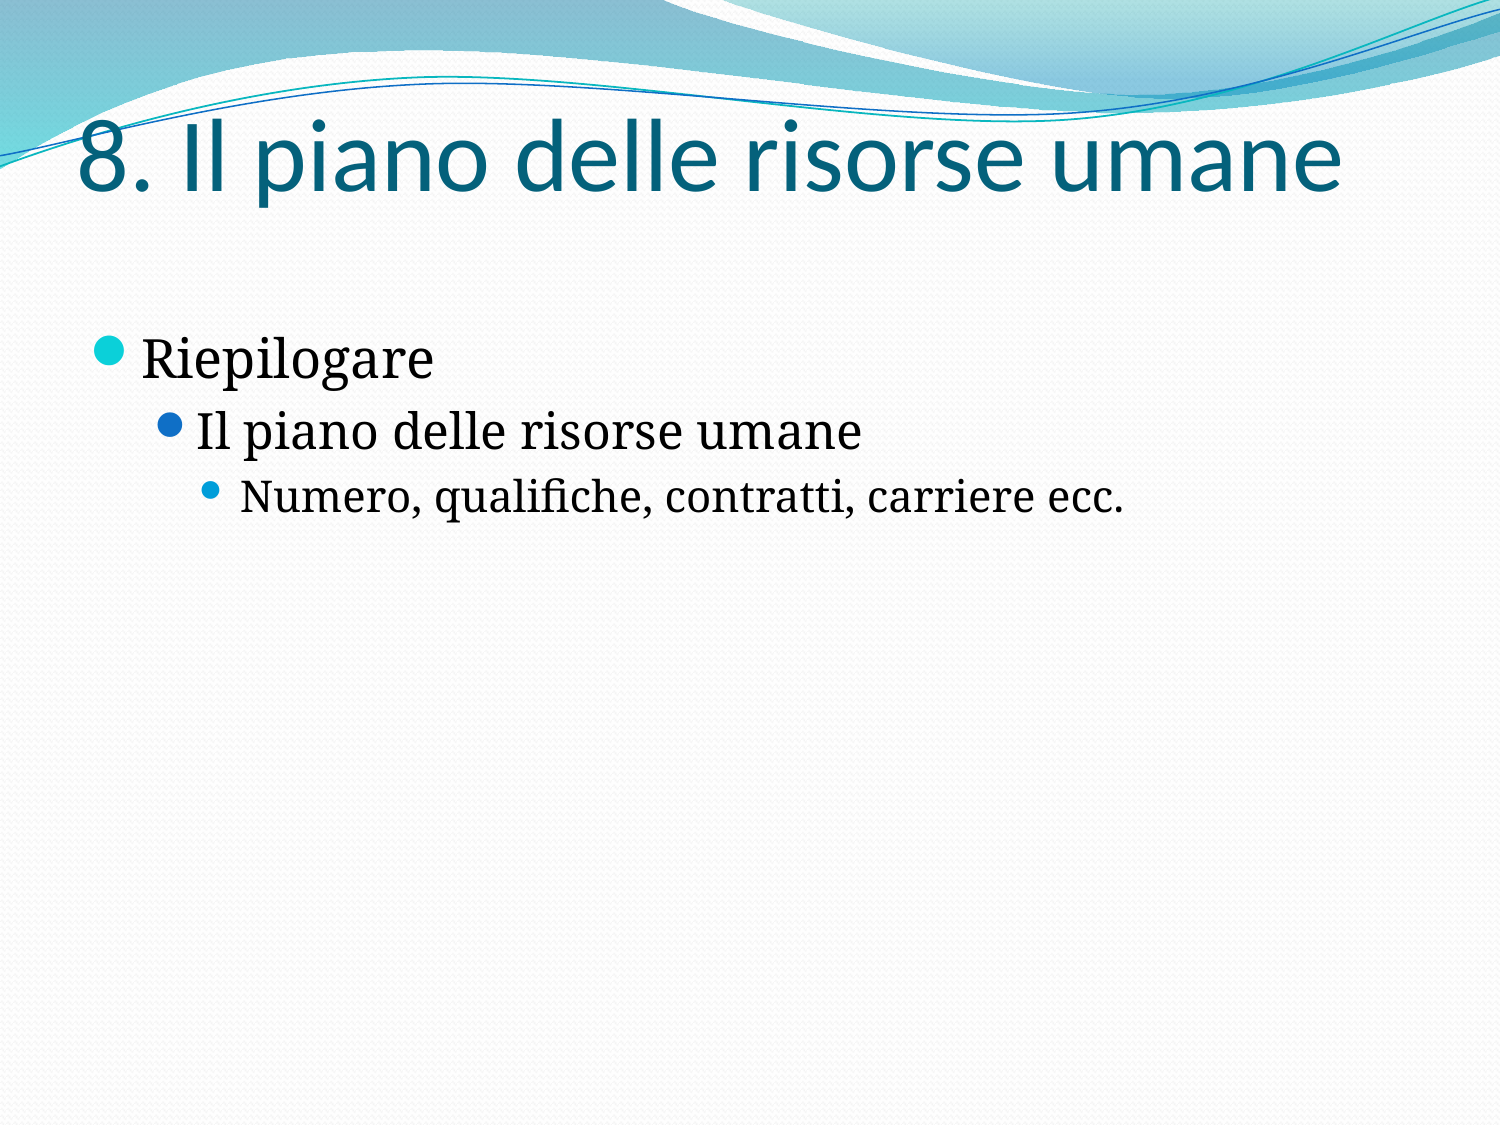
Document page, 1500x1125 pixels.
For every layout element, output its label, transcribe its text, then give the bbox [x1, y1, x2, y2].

list Riepilogare Il piano delle risorse umane Numero, qualifiche, contratti, carriere ecc. [75, 317, 1425, 1038]
title 8. Il piano delle risorse umane [76, 37, 1450, 213]
